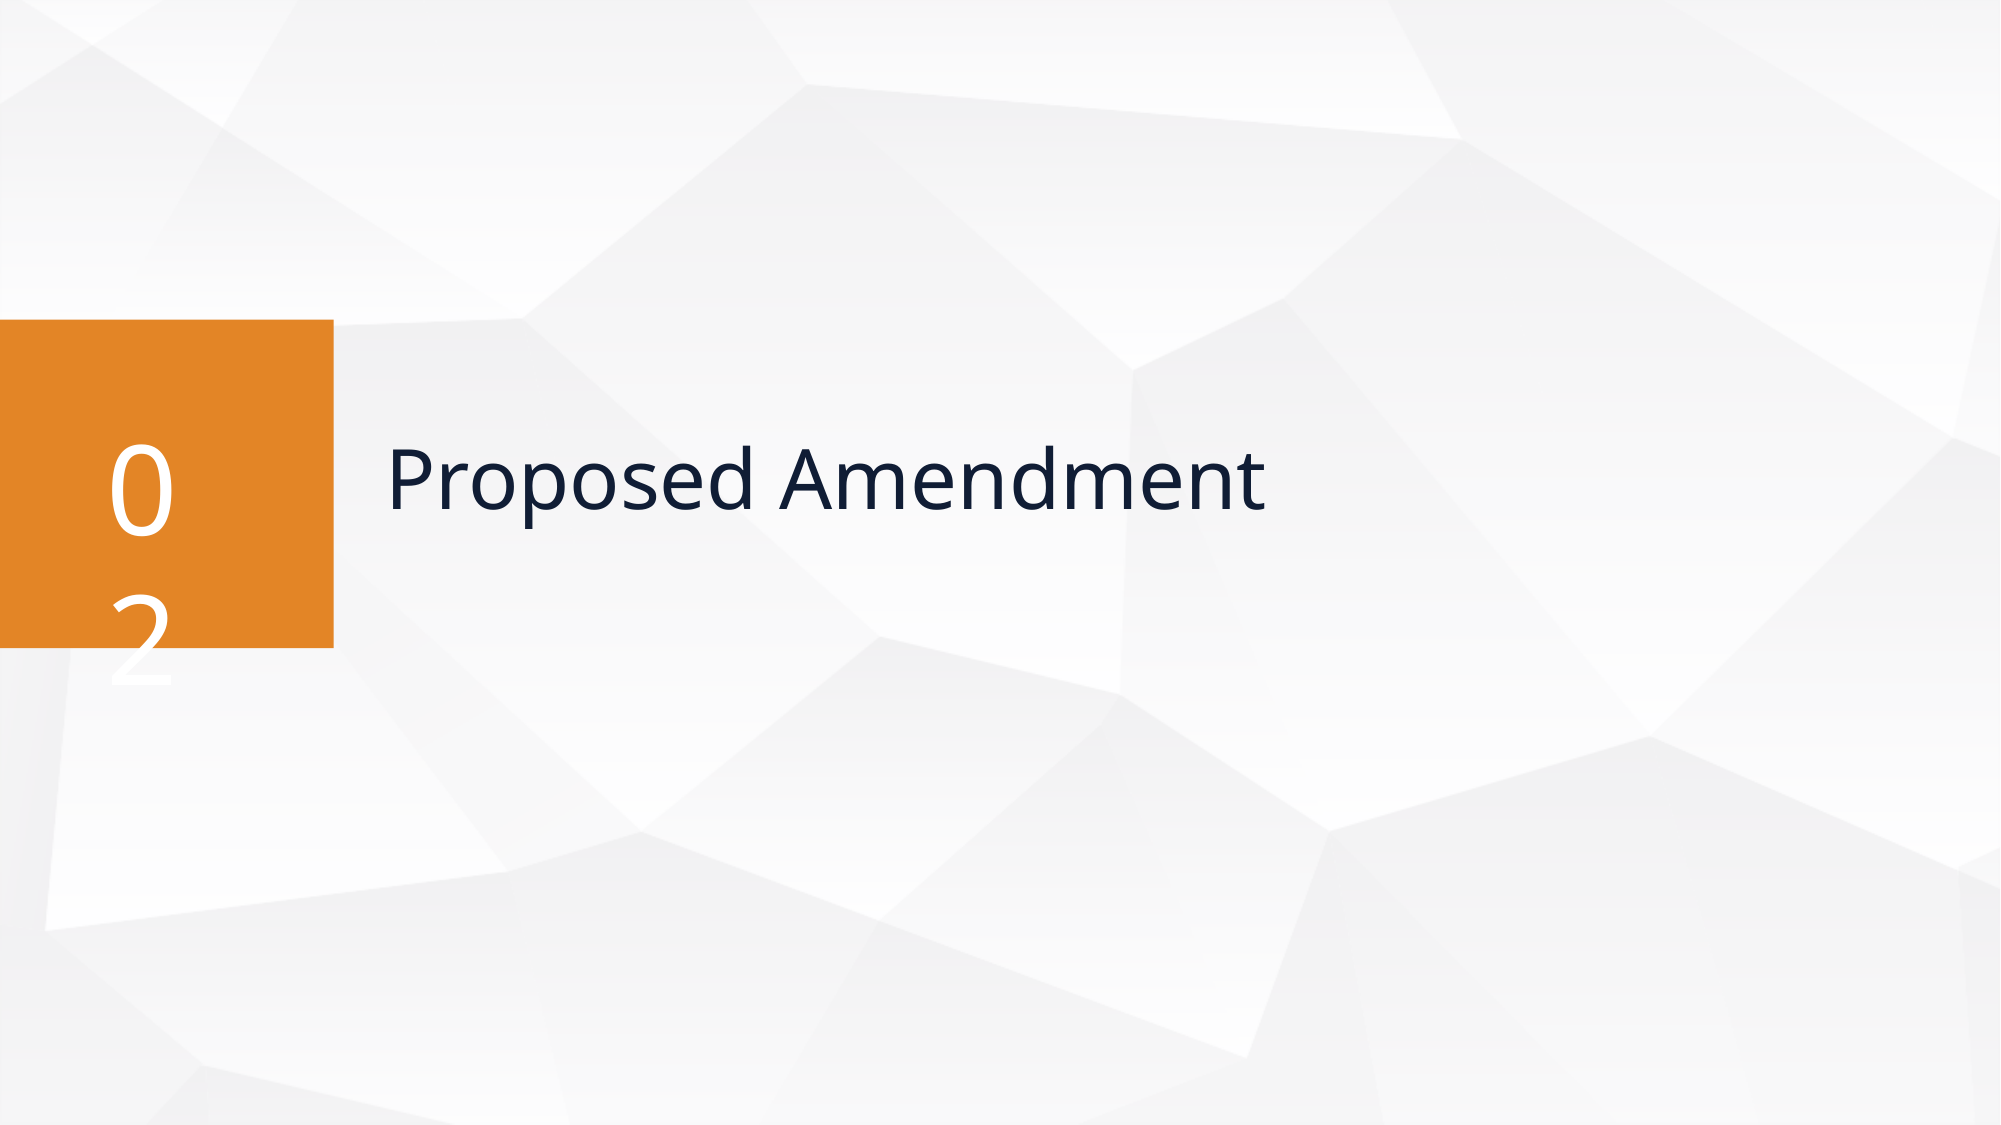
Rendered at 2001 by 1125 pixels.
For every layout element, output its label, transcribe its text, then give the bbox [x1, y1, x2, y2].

title Proposed Amendment [370, 318, 1979, 647]
picture [0, 0, 2001, 1125]
text_box 02 [91, 403, 264, 719]
